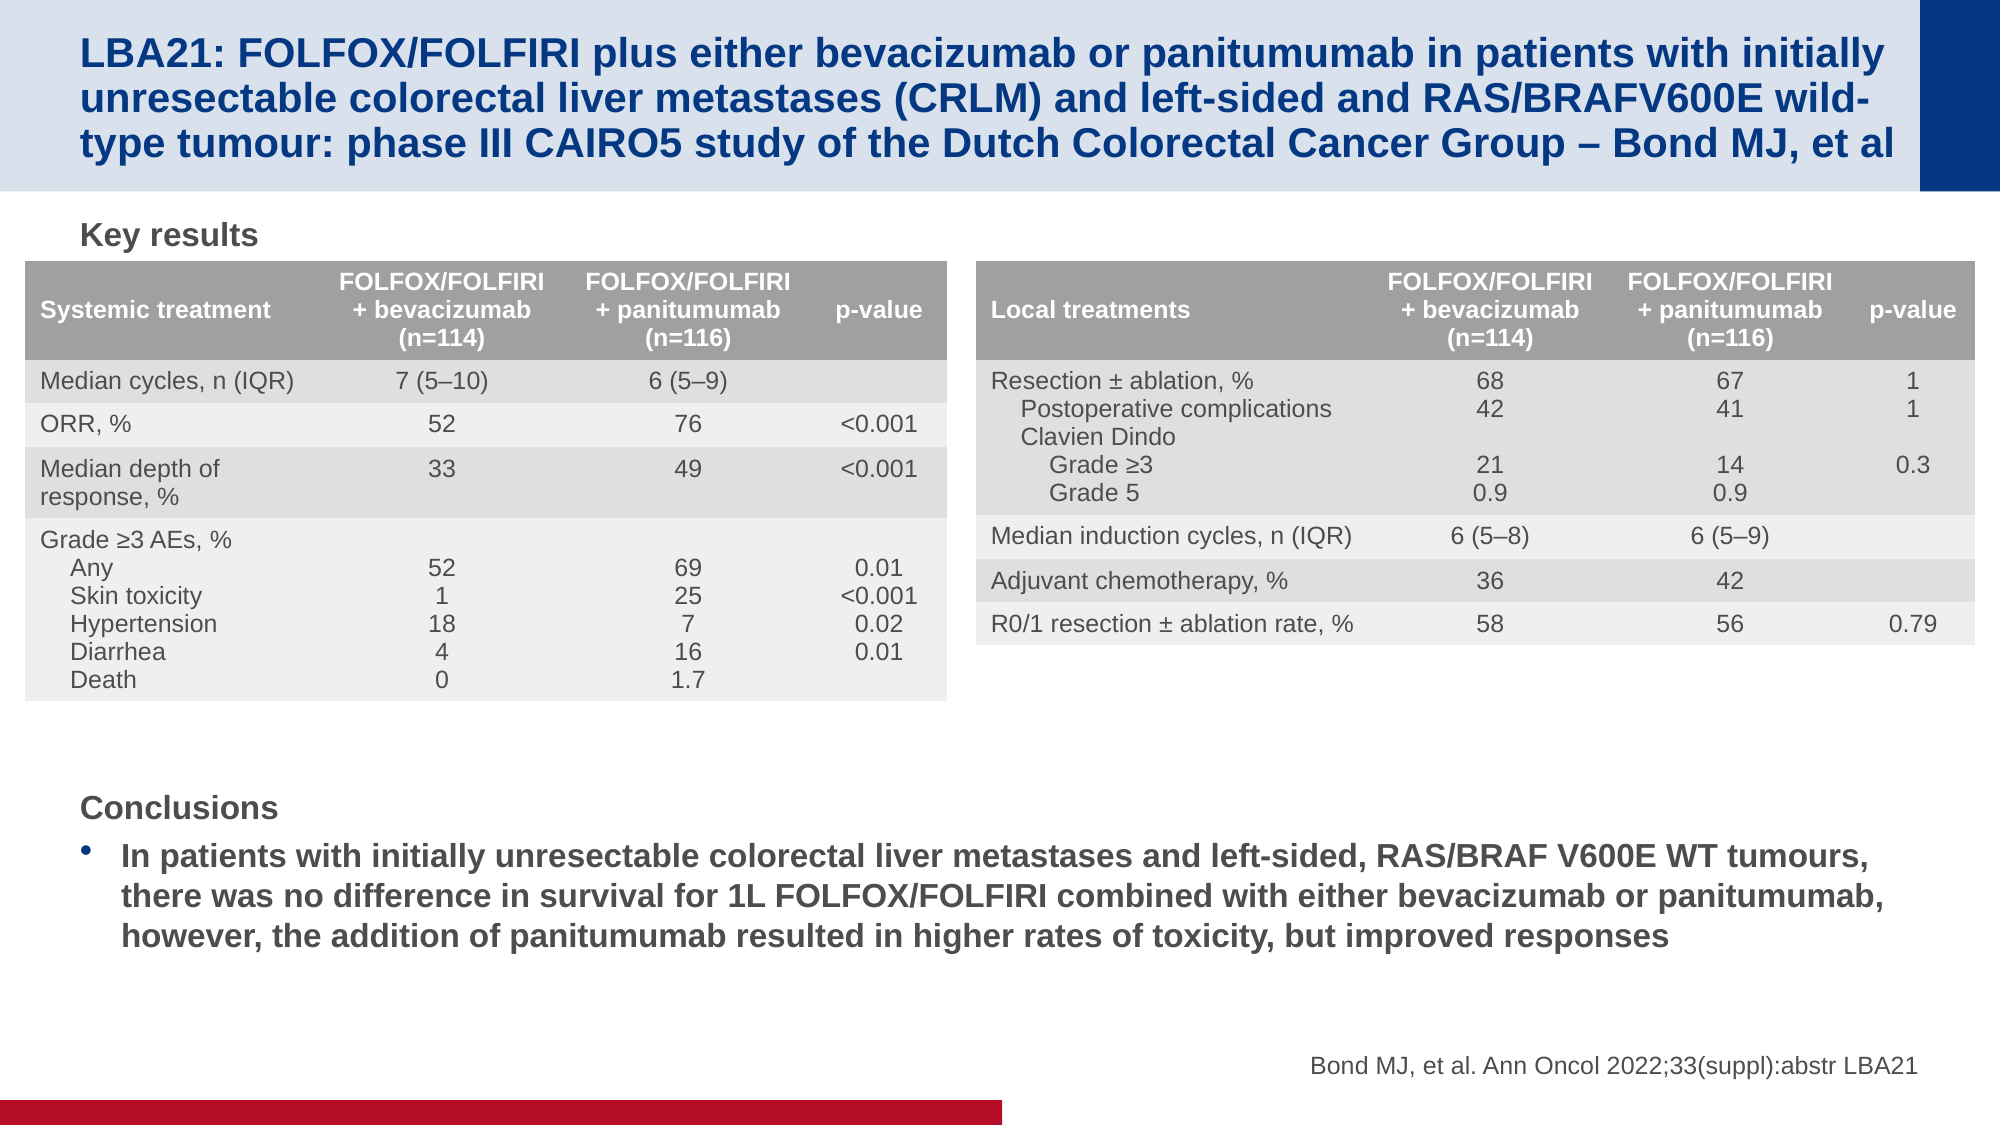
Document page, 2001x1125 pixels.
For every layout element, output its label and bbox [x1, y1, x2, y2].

title [79, 29, 1897, 162]
table_cell [25, 360, 947, 701]
table_header [976, 261, 1975, 360]
table_header [25, 261, 947, 360]
table_cell [976, 360, 1975, 645]
list [79, 205, 1921, 985]
list [1016, 999, 1921, 1080]
